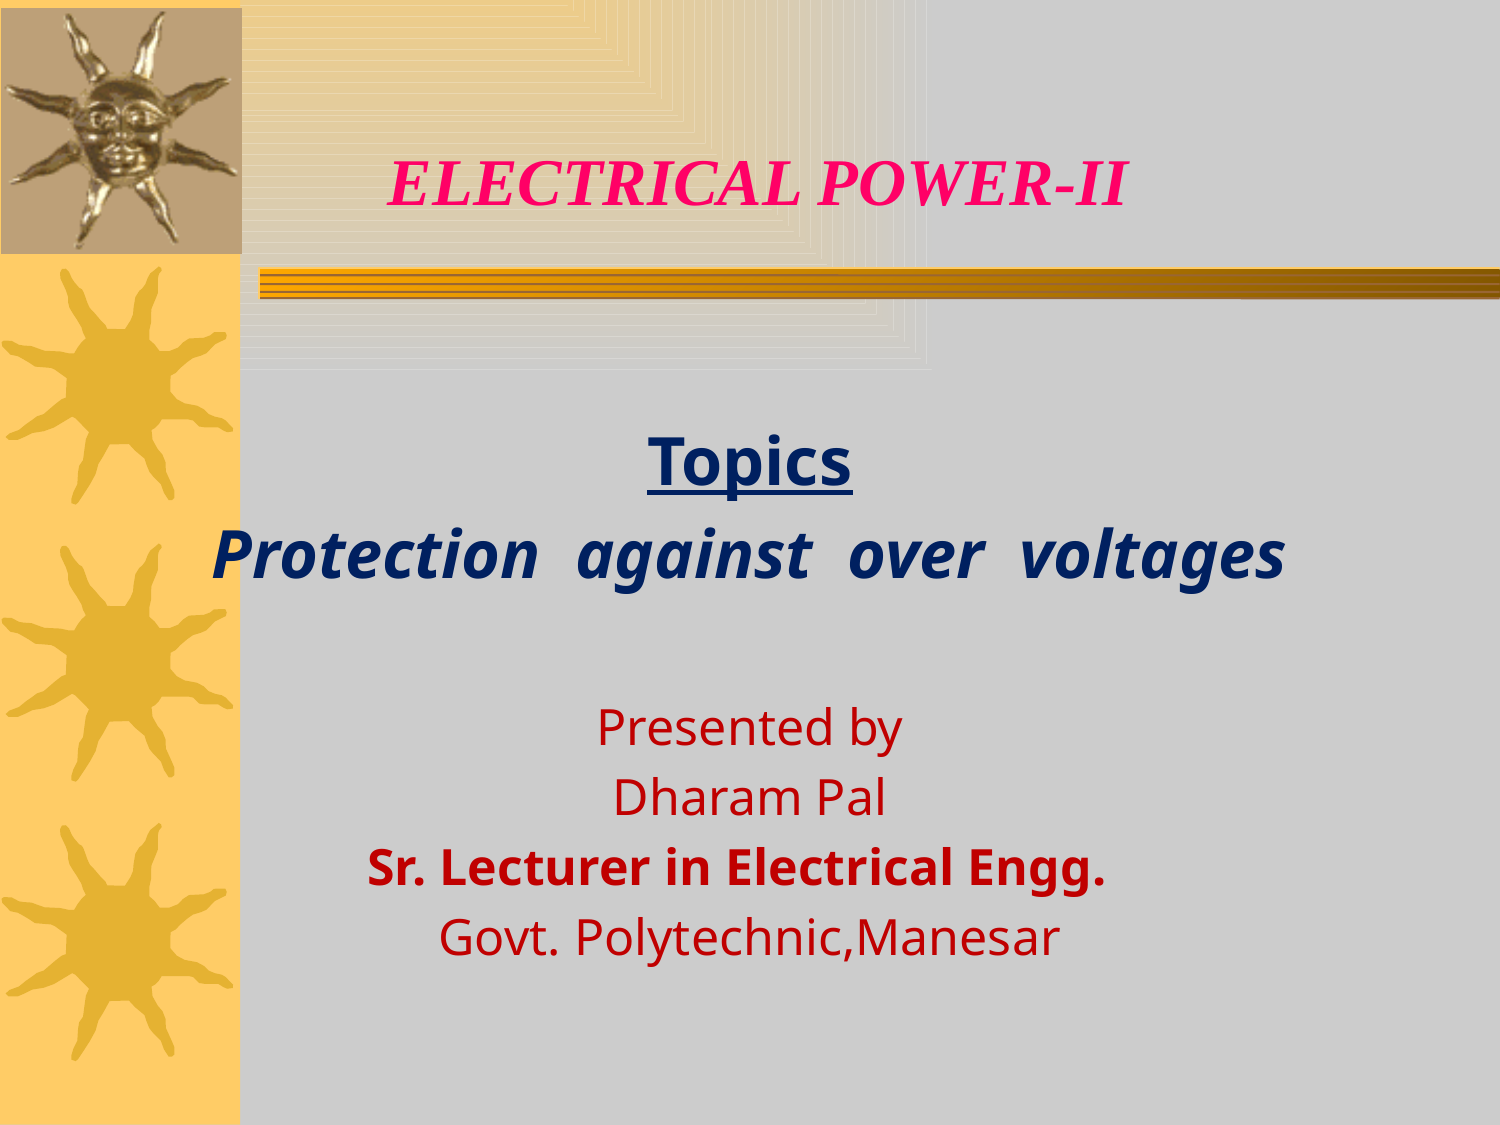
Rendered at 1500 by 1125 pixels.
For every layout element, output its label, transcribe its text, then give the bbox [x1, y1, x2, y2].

list ELECTRICAL POWER-II Topics Protection against over voltages Presented by Dharam Pal Sr. Lecturer in Electrical Engg. Govt. Polytechnic,Manesar [37, 37, 1463, 1088]
picture [1, 8, 242, 254]
